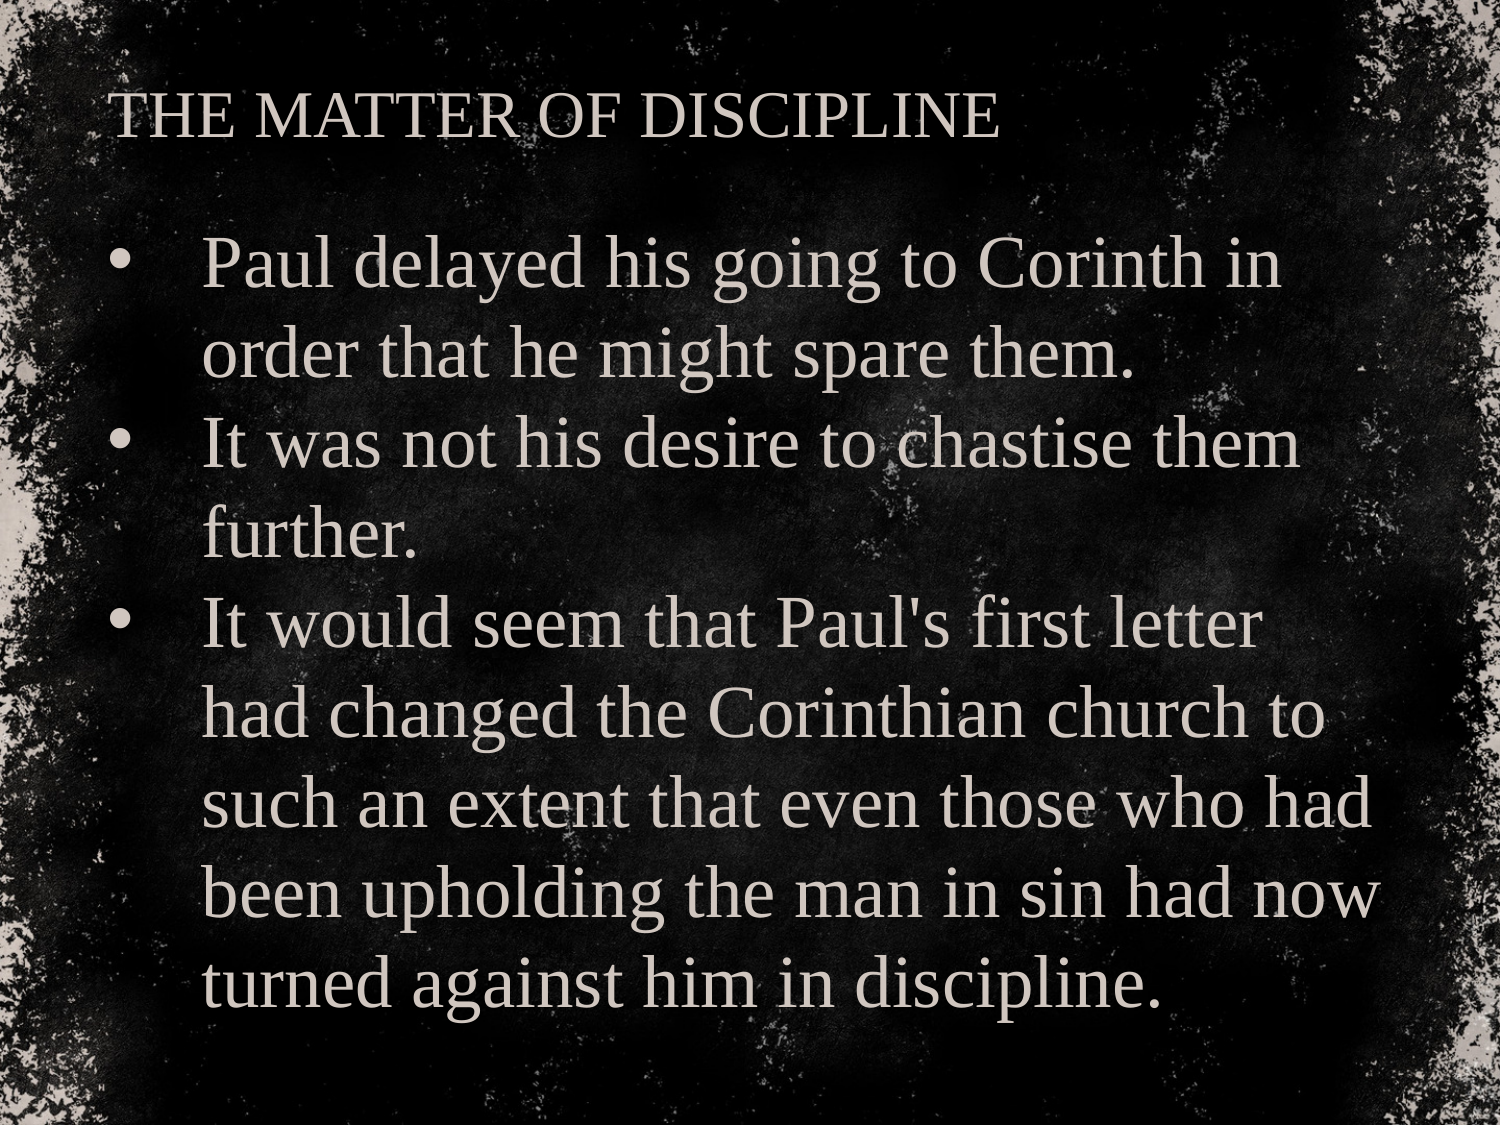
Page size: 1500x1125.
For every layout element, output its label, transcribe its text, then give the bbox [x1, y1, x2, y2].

text_box Paul delayed his going to Corinth in order that he might spare them. It was not his desire to chastise them further. It would seem that Paul's first letter had changed the Corinthian church to such an extent that even those who had been upholding the man in sin had now turned against him in discipline. [93, 205, 1399, 1030]
text_box THE MATTER OF DISCIPLINE [93, 63, 1375, 159]
picture [0, 0, 1500, 1125]
